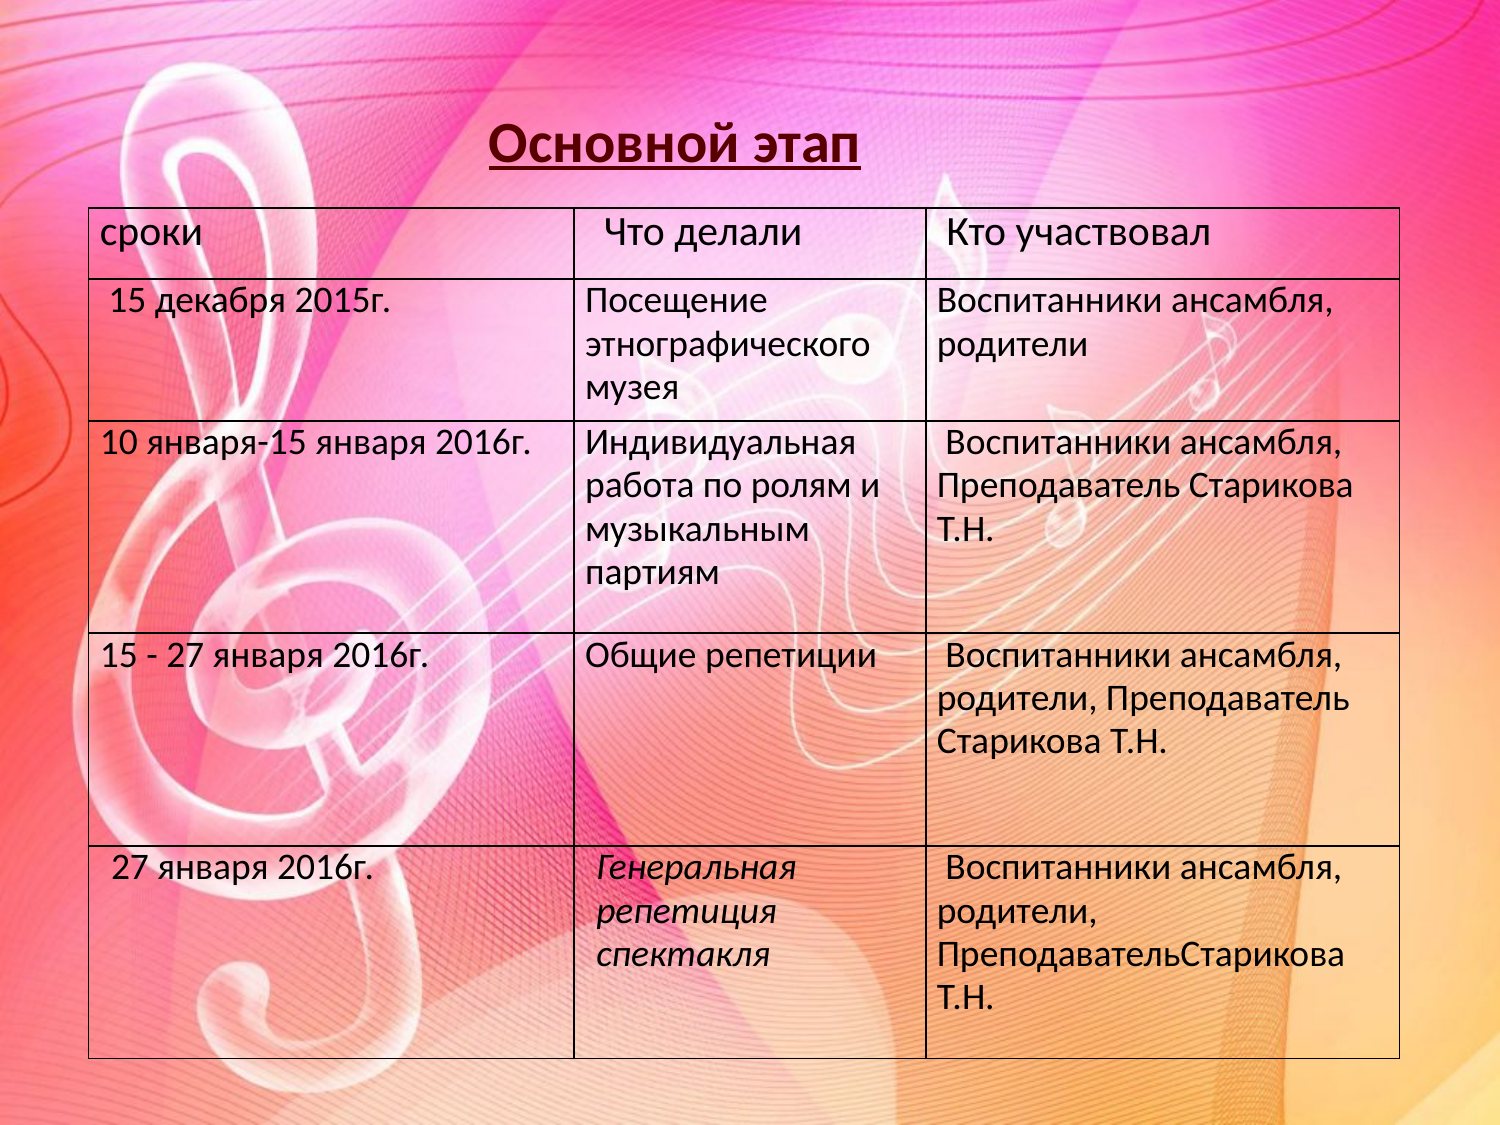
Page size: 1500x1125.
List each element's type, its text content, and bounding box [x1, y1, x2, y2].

table_cell Воспитанники ансамбля, родители, Преподаватель Старикова Т.Н. [927, 634, 1399, 845]
table_cell Воспитанники ансамбля, родители, ПреподавательСтарикова Т.Н. [927, 847, 1399, 1058]
picture [0, 0, 1500, 1125]
table_cell 15 декабря 2015г. [89, 280, 573, 420]
table_header Кто участвовал [927, 209, 1399, 278]
table_header Что делали [575, 209, 925, 278]
table_cell Общие репетиции [575, 634, 925, 845]
table_cell 10 января-15 января 2016г. [89, 422, 573, 632]
table_cell Посещение этнографического музея [575, 280, 925, 420]
table_cell 27 января 2016г. [89, 847, 573, 1058]
table_header сроки [89, 209, 573, 278]
table_cell Индивидуальная работа по ролям и музыкальным партиям [575, 422, 925, 632]
table_cell 15 - 27 января 2016г. [89, 634, 573, 845]
table_cell Воспитанники ансамбля, Преподаватель Старикова Т.Н. [927, 422, 1399, 632]
table_cell Воспитанники ансамбля, родители [927, 280, 1399, 420]
table_cell Генеральная репетиция спектакля [575, 847, 925, 1058]
title Основной этап [0, 45, 1350, 233]
